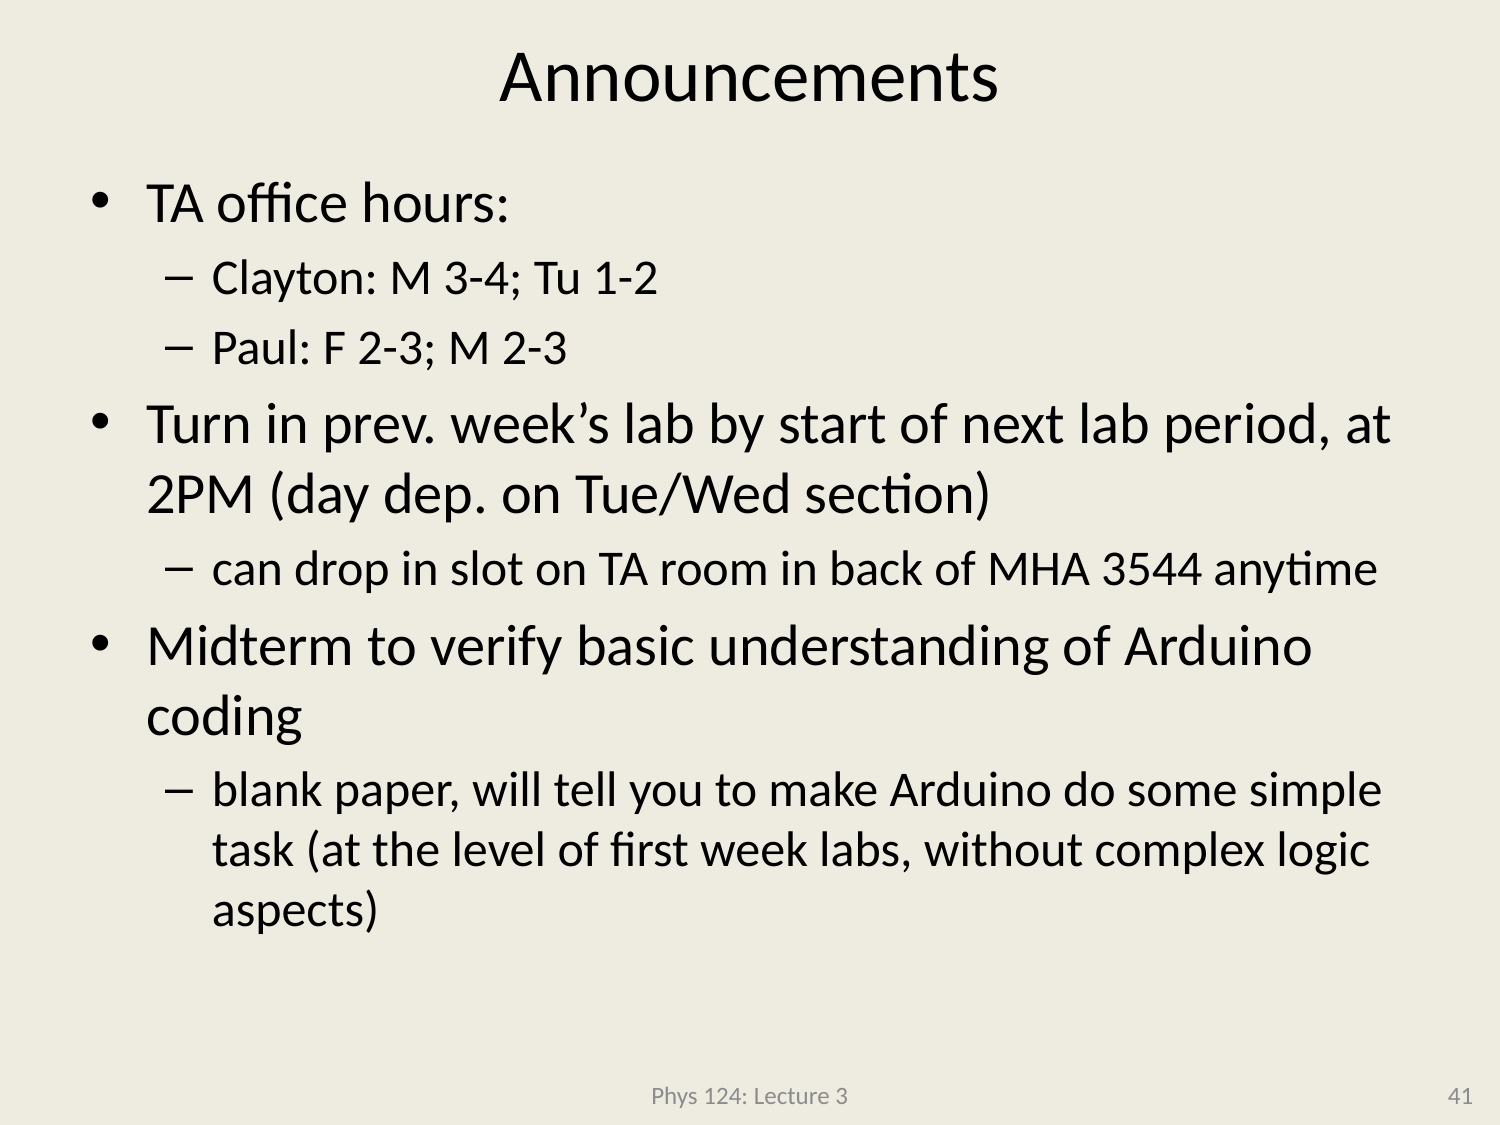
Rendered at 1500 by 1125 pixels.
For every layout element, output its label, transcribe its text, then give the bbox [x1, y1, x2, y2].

slide_number 41 [1138, 1064, 1489, 1125]
footer Phys 124: Lecture 3 [512, 1064, 988, 1125]
list TA office hours: Clayton: M 3-4; Tu 1-2 Paul: F 2-3; M 2-3 Turn in prev. week’s lab by start of next lab period, at 2PM (day dep. on Tue/Wed section) can drop in slot on TA room in back of MHA 3544 anytime Midterm to verify basic understanding of Arduino coding blank paper, will tell you to make Arduino do some simple task (at the level of first week labs, without complex logic aspects) [75, 156, 1425, 1065]
title Announcements [75, 11, 1425, 131]
